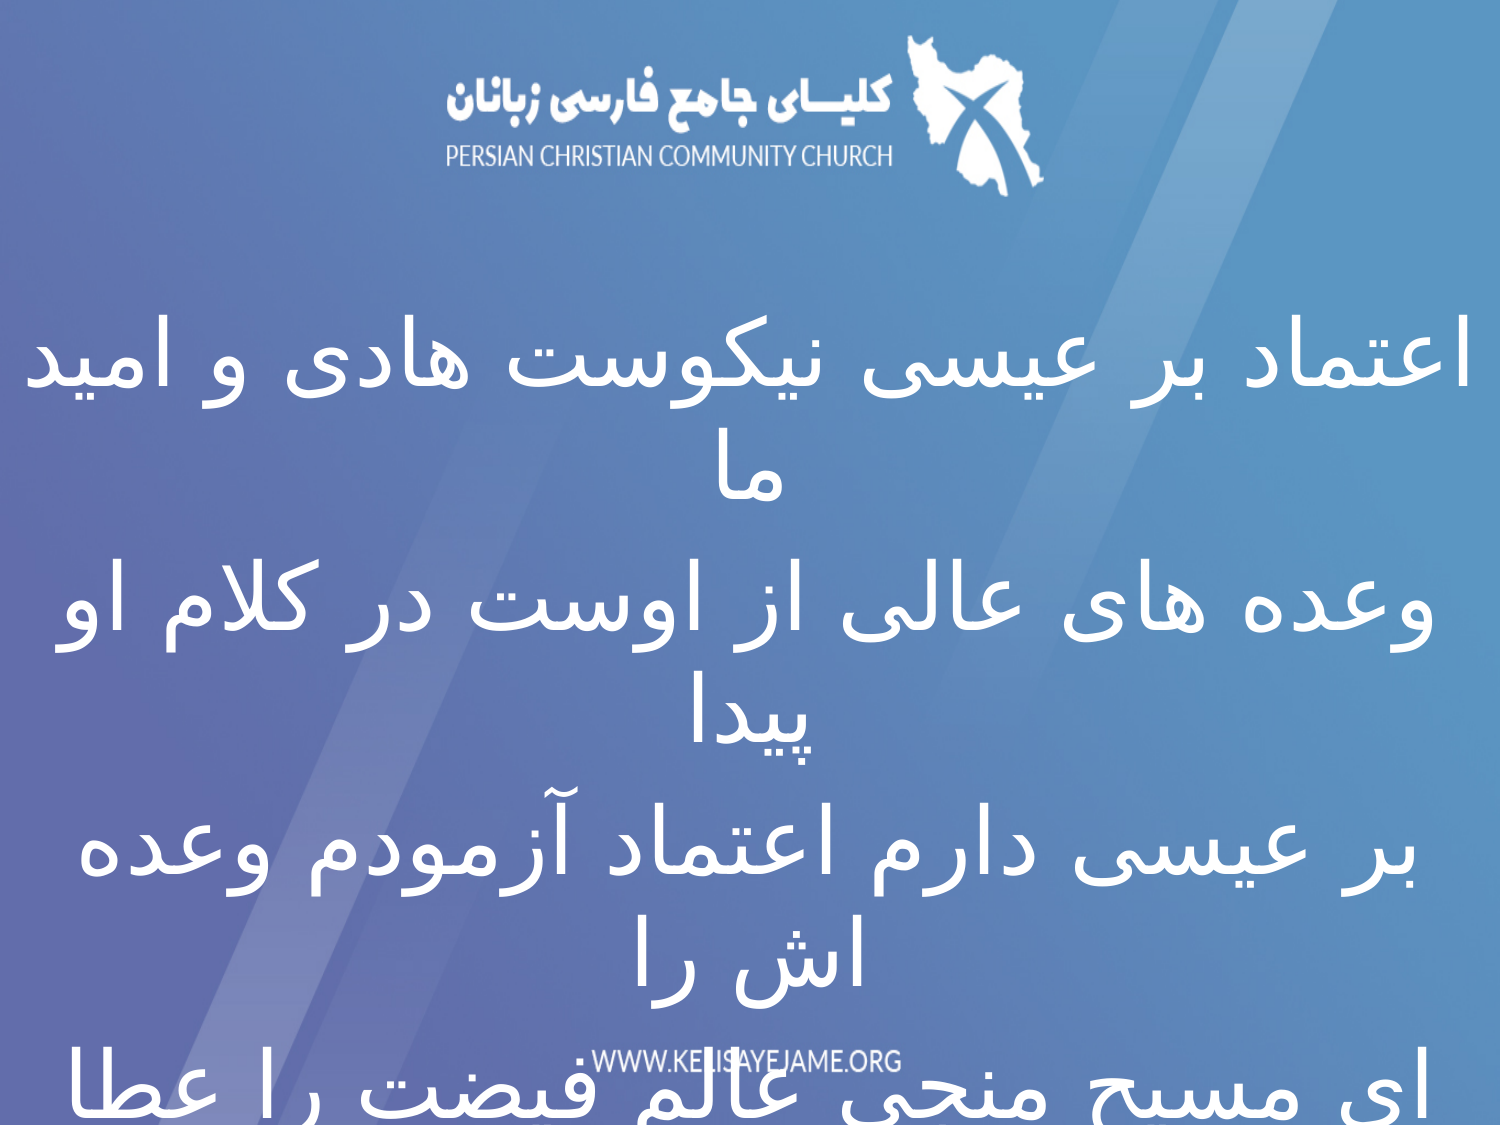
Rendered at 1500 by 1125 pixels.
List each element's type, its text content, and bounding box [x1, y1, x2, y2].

subtitle اعتماد بر عیسی نیکوست هادی و امید ما وعده های عالی از اوست در کلام او پیدا بر عیسی دارم اعتماد آزمودم وعده اش را ای مسیح منجی عالم فیضت را عطا فرما [0, 0, 1500, 1125]
